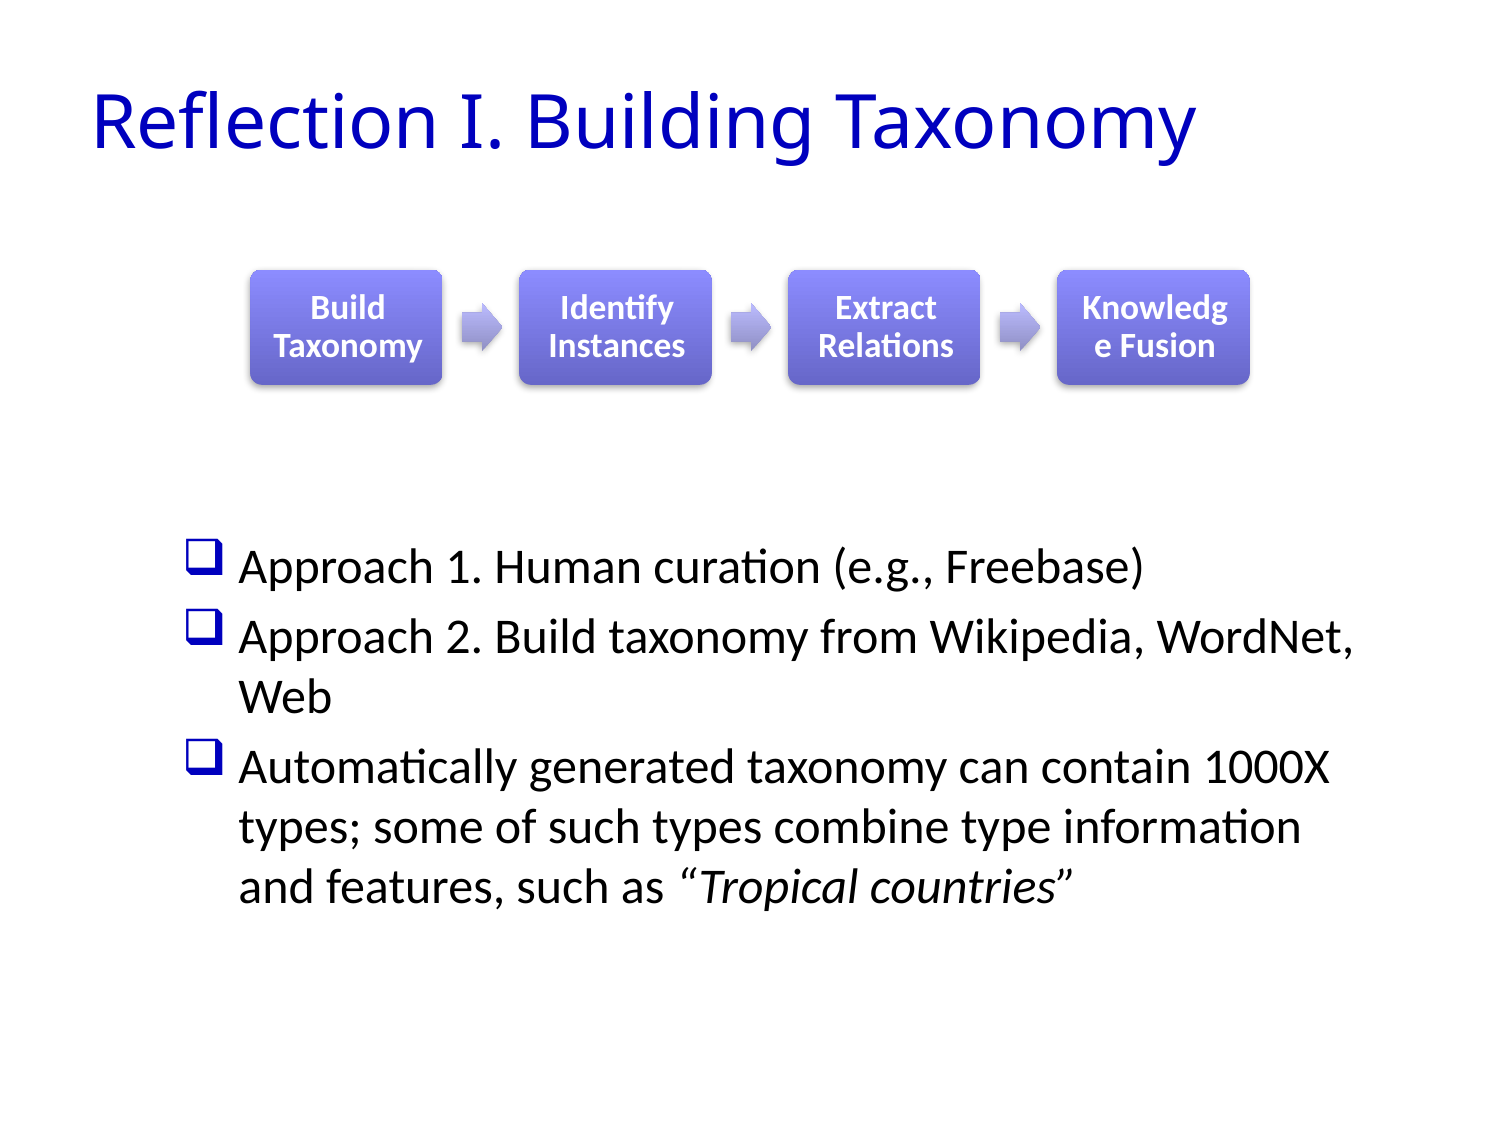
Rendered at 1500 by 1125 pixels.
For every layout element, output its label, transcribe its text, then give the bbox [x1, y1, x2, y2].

title Reflection I. Building Taxonomy [74, 49, 1500, 188]
list Approach 1. Human curation (e.g., Freebase) Approach 2. Build taxonomy from Wikipedia, WordNet, Web Automatically generated taxonomy can contain 1000X types; some of such types combine type information and features, such as “Tropical countries” [166, 525, 1373, 915]
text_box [249, 249, 1251, 405]
